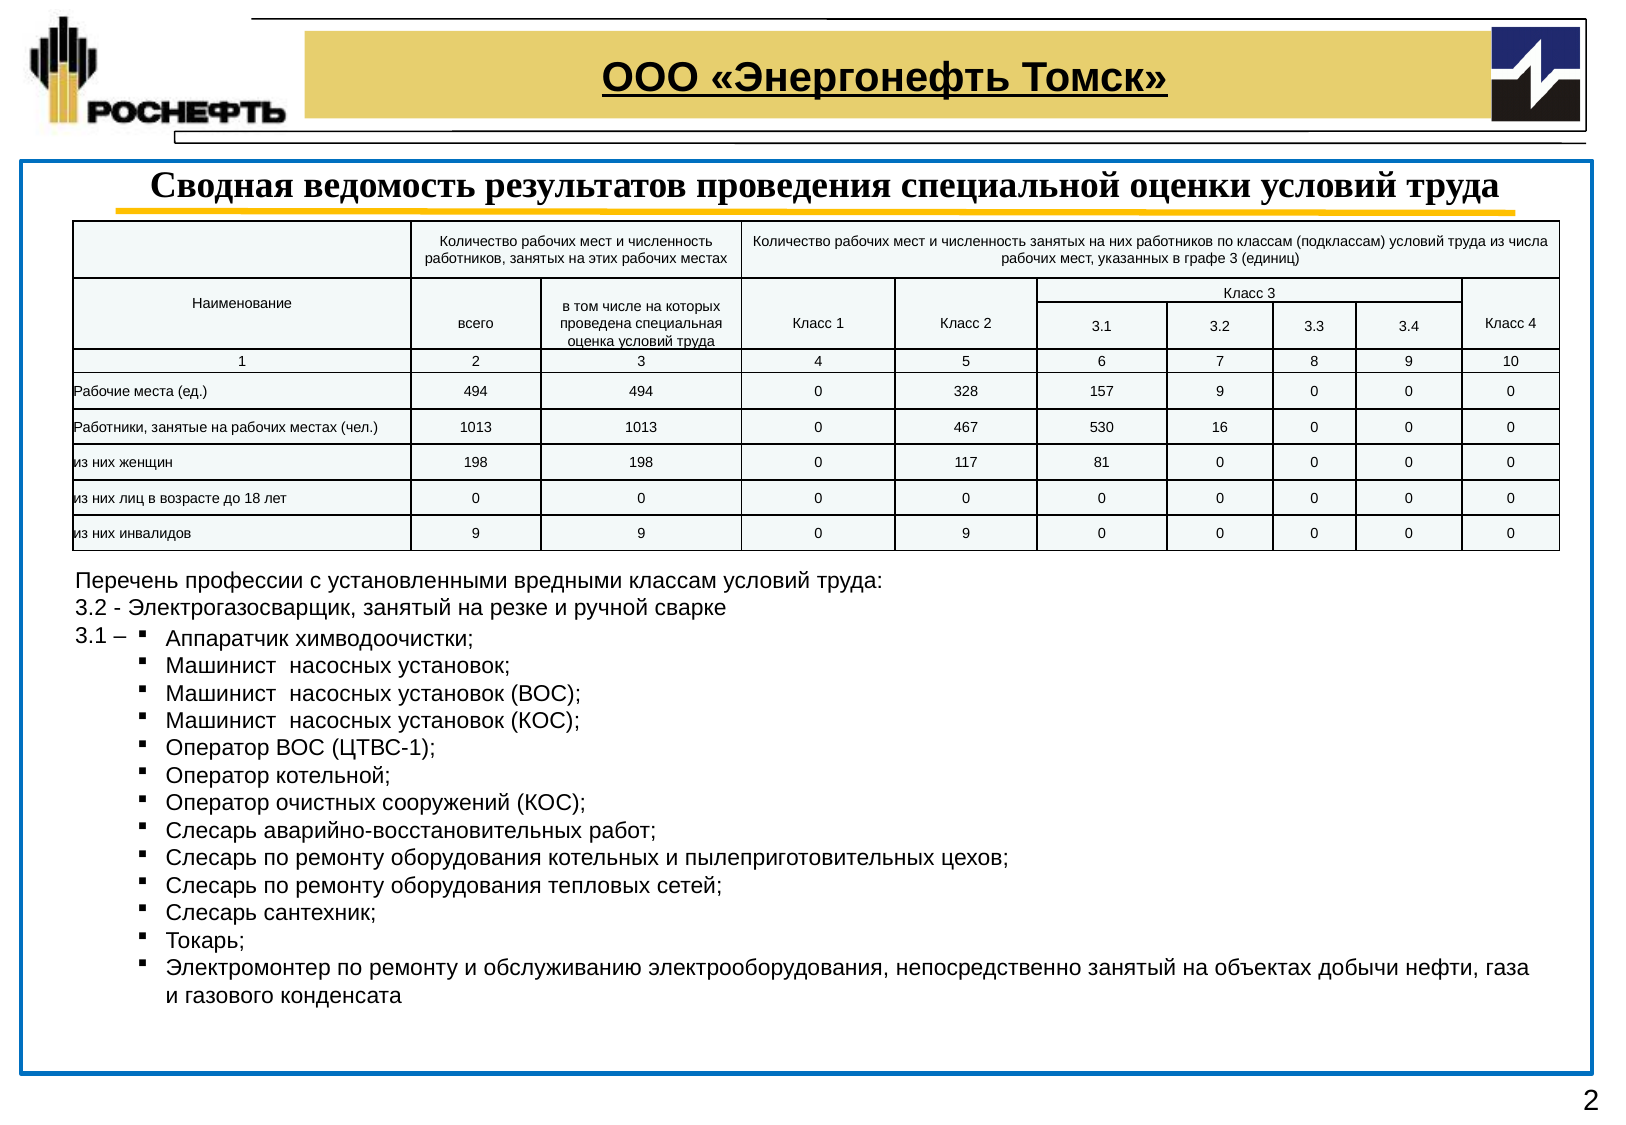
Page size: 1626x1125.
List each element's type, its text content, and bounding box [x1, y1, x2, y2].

table_cell 8 [1274, 350, 1355, 372]
table_cell 0 [1038, 516, 1166, 550]
picture [176, 133, 300, 140]
picture [1491, 26, 1581, 122]
table_cell 0 [1274, 373, 1355, 408]
table_cell 7 [1168, 350, 1272, 372]
table_cell 0 [742, 373, 894, 408]
table_cell 0 [412, 481, 540, 514]
table_cell 0 [1168, 481, 1272, 514]
table_cell 0 [1168, 445, 1272, 479]
table_cell 16 [1168, 410, 1272, 443]
table_cell 3.4 [1357, 303, 1461, 348]
table_cell 0 [542, 481, 741, 514]
table_cell Класс 2 [896, 279, 1036, 348]
table_cell 3.3 [1274, 303, 1355, 348]
table_cell 0 [1038, 481, 1166, 514]
table_cell 9 [1168, 373, 1272, 408]
table_cell Наименование [74, 279, 410, 348]
text_box [21, 160, 1593, 1074]
table_cell 157 [1038, 373, 1166, 408]
table_cell 0 [1463, 410, 1559, 443]
table_cell 117 [896, 445, 1036, 479]
table_cell 0 [742, 445, 894, 479]
table_cell 0 [1274, 445, 1355, 479]
table_cell 1013 [412, 410, 540, 443]
table_cell 3.1 [1038, 303, 1166, 348]
text_box Аппаратчик химводоочистки; Машинист насосных установок; Машинист насосных установок (ВОС); Машинист насосных установок (КОС); Оператор ВОС (ЦТВС-1); Оператор котельной; Оператор очистных сооружений (КОС); Слесарь аварийно-восстановительных работ; Слесарь по ремонту оборудования котельных и пылеприготовительных цехов; Слесарь по ремонту оборудования тепловых сетей; Слесарь сантехник; Токарь; Электромонтер по ремонту и обслуживанию электрооборудования, непосредственно занятый на объектах добычи нефти, газа и газового конденсата [122, 615, 1560, 1015]
table_header [74, 222, 410, 277]
picture [11, 9, 300, 140]
table_cell 530 [1038, 410, 1166, 443]
table_cell в том числе на которых проведена специальная оценка условий труда [542, 279, 741, 348]
table_header Количество рабочих мест и численность занятых на них работников по классам (подклассам) условий труда из числа рабочих мест, указанных в графе 3 (единиц) [742, 222, 1559, 277]
table_cell Работники, занятые на рабочих местах (чел.) [74, 410, 410, 443]
table_header Количество рабочих мест и численность работников, занятых на этих рабочих местах [412, 222, 741, 277]
table_cell из них лиц в возрасте до 18 лет [74, 481, 410, 514]
table_cell 0 [742, 410, 894, 443]
table_cell 5 [896, 350, 1036, 372]
table_cell 0 [1168, 516, 1272, 550]
table_cell всего [412, 279, 540, 348]
table_cell 2 [412, 350, 540, 372]
table_cell 0 [1463, 445, 1559, 479]
table_cell 0 [1357, 410, 1461, 443]
table_cell 0 [896, 481, 1036, 514]
table_cell Рабочие места (ед.) [74, 373, 410, 408]
table_cell из них инвалидов [74, 516, 410, 550]
text_box Перечень профессии с установленными вредными классам условий труда: 3.2 - Электрогазосварщик, занятый на резке и ручной сварке 3.1 – [60, 557, 899, 683]
table_cell Класс 4 [1463, 279, 1559, 348]
table_cell 494 [412, 373, 540, 408]
table_cell 0 [1274, 516, 1355, 550]
table_cell 198 [542, 445, 741, 479]
text_box Сводная ведомость результатов проведения специальной оценки условий труда [45, 152, 1605, 213]
table_cell 6 [1038, 350, 1166, 372]
table_cell из них женщин [74, 445, 410, 479]
table_cell Класс 3 [1038, 279, 1461, 301]
table_cell 0 [1357, 373, 1461, 408]
table_cell 467 [896, 410, 1036, 443]
table_cell 4 [742, 350, 894, 372]
table_cell 81 [1038, 445, 1166, 479]
table_cell 0 [1463, 373, 1559, 408]
table_cell 0 [1463, 516, 1559, 550]
table_cell 3 [542, 350, 741, 372]
table_cell 9 [542, 516, 741, 550]
table_cell 0 [1357, 481, 1461, 514]
table_cell 0 [1357, 516, 1461, 550]
table_cell 494 [542, 373, 741, 408]
table_cell 9 [412, 516, 540, 550]
table_cell Класс 1 [742, 279, 894, 348]
table_cell 0 [1357, 445, 1461, 479]
table_cell 198 [412, 445, 540, 479]
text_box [115, 210, 1516, 214]
table_cell 1 [74, 350, 410, 372]
table_cell 9 [896, 516, 1036, 550]
table_cell 0 [1274, 410, 1355, 443]
table_cell 0 [742, 481, 894, 514]
table_cell 0 [742, 516, 894, 550]
table_cell 9 [1357, 350, 1461, 372]
table_cell 0 [1274, 481, 1355, 514]
table_cell 1013 [542, 410, 741, 443]
table_cell 328 [896, 373, 1036, 408]
table_cell 3.2 [1168, 303, 1272, 348]
slide_number 2 [1554, 1073, 1625, 1124]
text_box ООО «Энергонефть Томск» [586, 42, 1295, 108]
table_cell 10 [1463, 350, 1559, 372]
table_cell 0 [1463, 481, 1559, 514]
